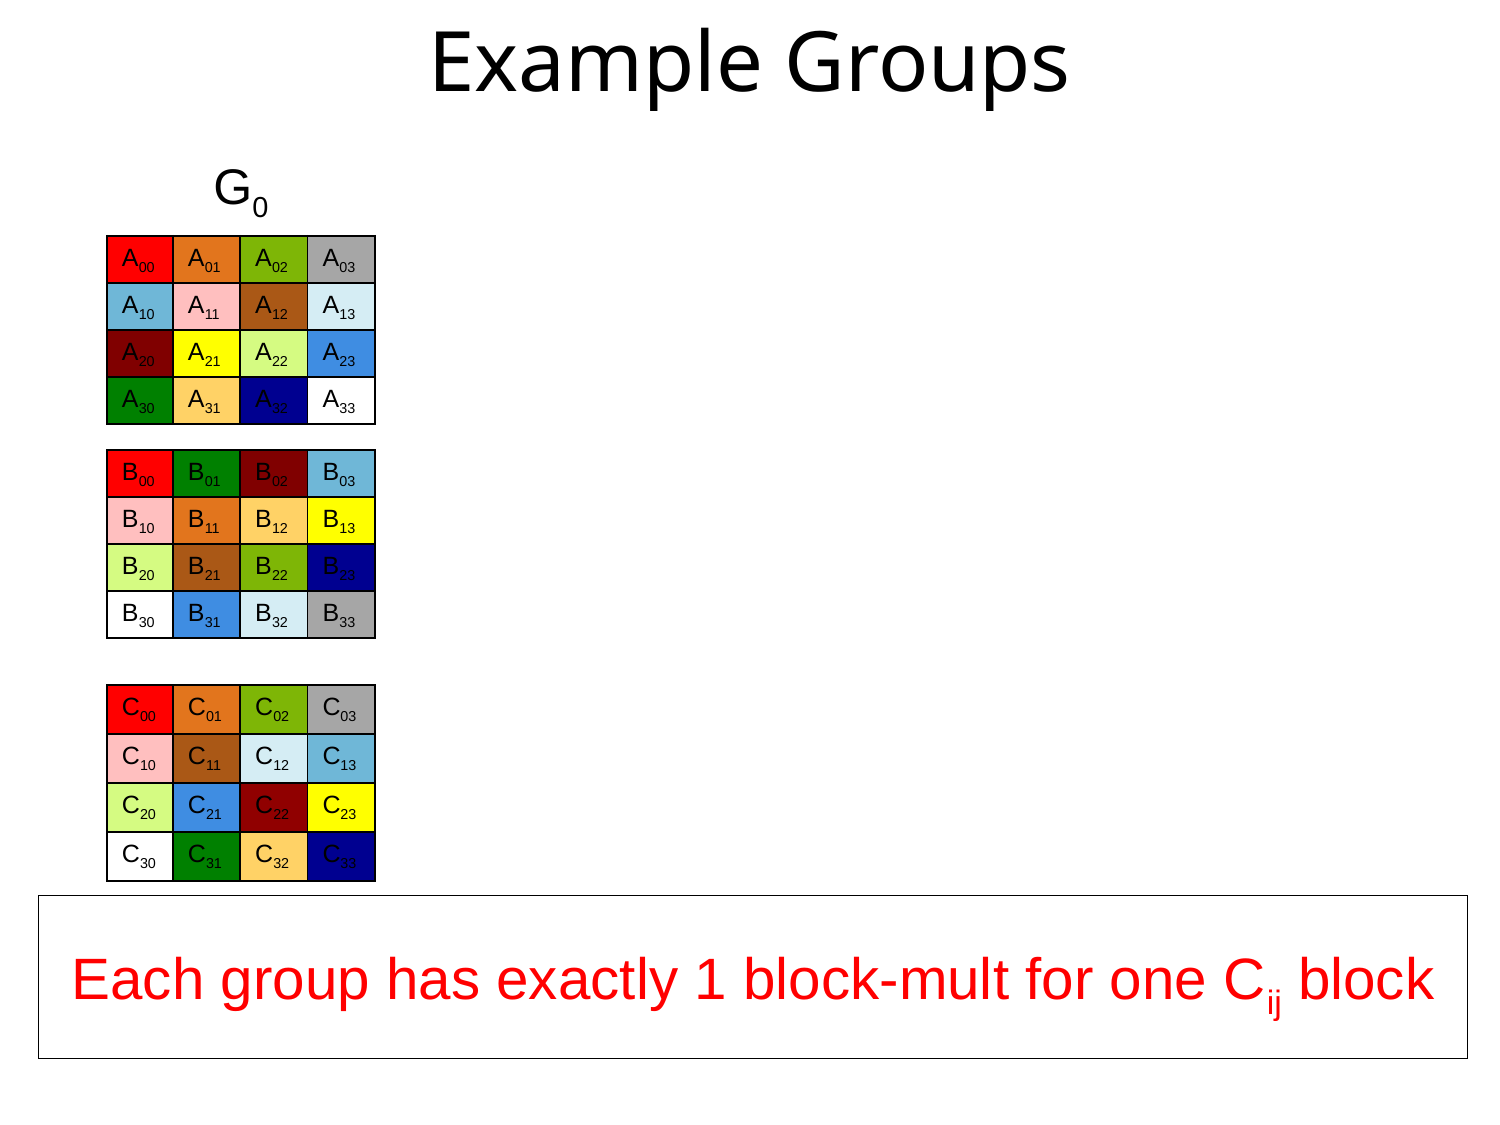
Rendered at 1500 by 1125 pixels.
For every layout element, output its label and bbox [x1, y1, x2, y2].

table_header [174, 686, 239, 733]
table_header [241, 451, 307, 496]
table_header [308, 686, 374, 733]
table_cell [308, 378, 374, 423]
table_cell [174, 284, 239, 329]
table_cell [241, 545, 307, 590]
table_cell [308, 592, 374, 637]
table_cell [241, 784, 307, 831]
table_cell [241, 331, 307, 376]
table_cell [174, 331, 239, 376]
table_header [308, 451, 374, 496]
table_cell [174, 378, 239, 423]
table_header [174, 237, 239, 282]
text_box [38, 895, 1468, 1059]
table_cell [308, 284, 374, 329]
table_cell [308, 833, 374, 880]
table_cell [108, 378, 172, 423]
table_cell [241, 735, 307, 782]
table_header [108, 237, 172, 282]
table_cell [241, 592, 307, 637]
table_cell [174, 735, 239, 782]
table_cell [108, 592, 172, 637]
table_cell [174, 545, 239, 590]
text_box [0, 0, 1500, 231]
table_cell [174, 498, 239, 543]
table_cell [108, 545, 172, 590]
table_cell [108, 284, 172, 329]
table_cell [108, 833, 172, 880]
table_cell [308, 735, 374, 782]
table_cell [174, 833, 239, 880]
table_cell [174, 592, 239, 637]
table_header [108, 686, 172, 733]
table_cell [174, 784, 239, 831]
table_header [174, 451, 239, 496]
table_cell [308, 331, 374, 376]
table_cell [308, 545, 374, 590]
table_cell [108, 498, 172, 543]
table_header [241, 237, 307, 282]
table_cell [108, 735, 172, 782]
table_cell [241, 498, 307, 543]
table_header [108, 451, 172, 496]
table_cell [108, 784, 172, 831]
table_cell [241, 833, 307, 880]
table_cell [108, 331, 172, 376]
table_cell [241, 284, 307, 329]
table_cell [308, 784, 374, 831]
table_cell [308, 498, 374, 543]
table_cell [241, 378, 307, 423]
table_header [308, 237, 374, 282]
table_header [241, 686, 307, 733]
